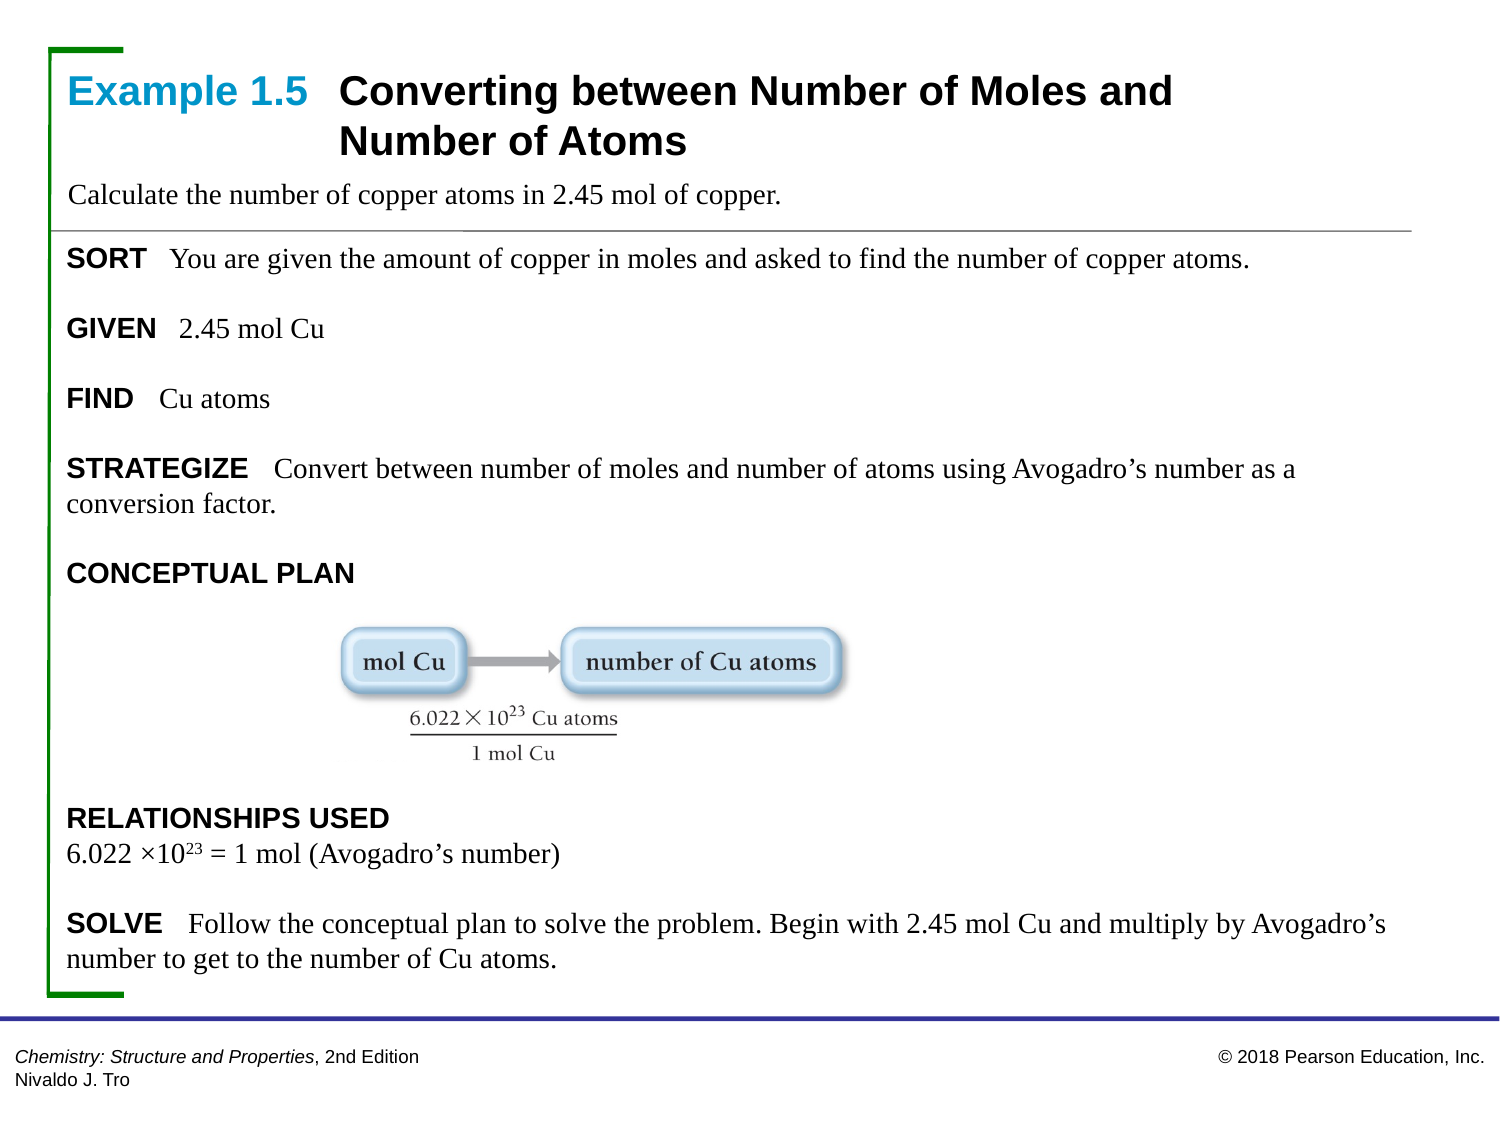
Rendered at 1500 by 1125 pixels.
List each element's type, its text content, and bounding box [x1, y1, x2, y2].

text_box Example 1.5 Converting between Number of Moles and Number of Atoms [52, 84, 1343, 144]
text_box SORT You are given the amount of copper in moles and asked to find the number of copper atoms. GIVEN 2.45 mol Cu FIND Cu atoms STRATEGIZE Convert between number of moles and number of atoms using Avogadro’s number as a conversion factor. CONCEPTUAL PLAN RELATIONSHIPS USED 6.022 ×1023 = 1 mol (Avogadro’s number) SOLVE Follow the conceptual plan to solve the problem. Begin with 2.45 mol Cu and multiply by Avogadro’s number to get to the number of Cu atoms. [51, 232, 1468, 639]
text_box Calculate the number of copper atoms in 2.45 mol of copper. [53, 168, 1441, 201]
picture [331, 617, 859, 762]
